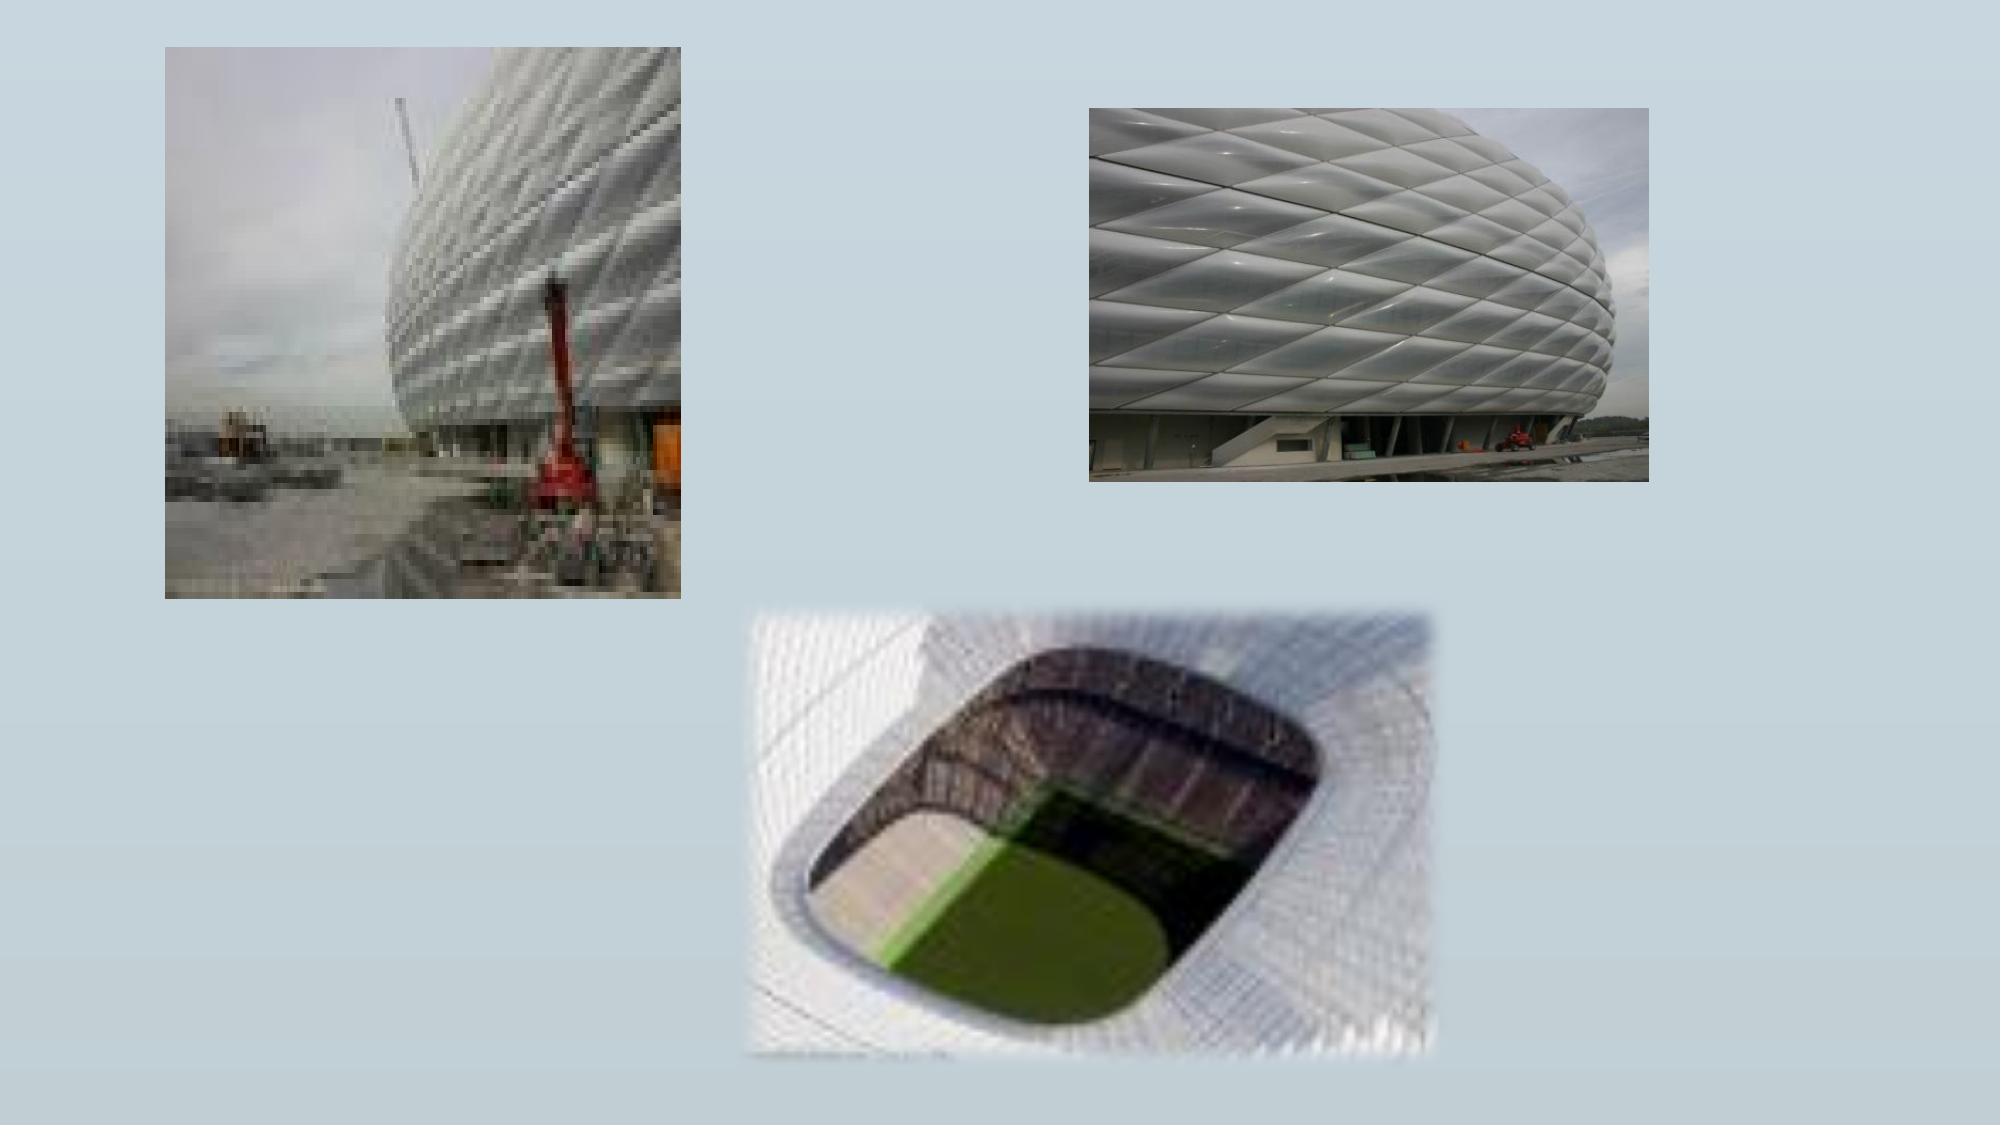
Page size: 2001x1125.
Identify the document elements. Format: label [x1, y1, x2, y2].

picture [733, 597, 1449, 1070]
list [1088, 108, 1649, 482]
picture [164, 47, 681, 599]
